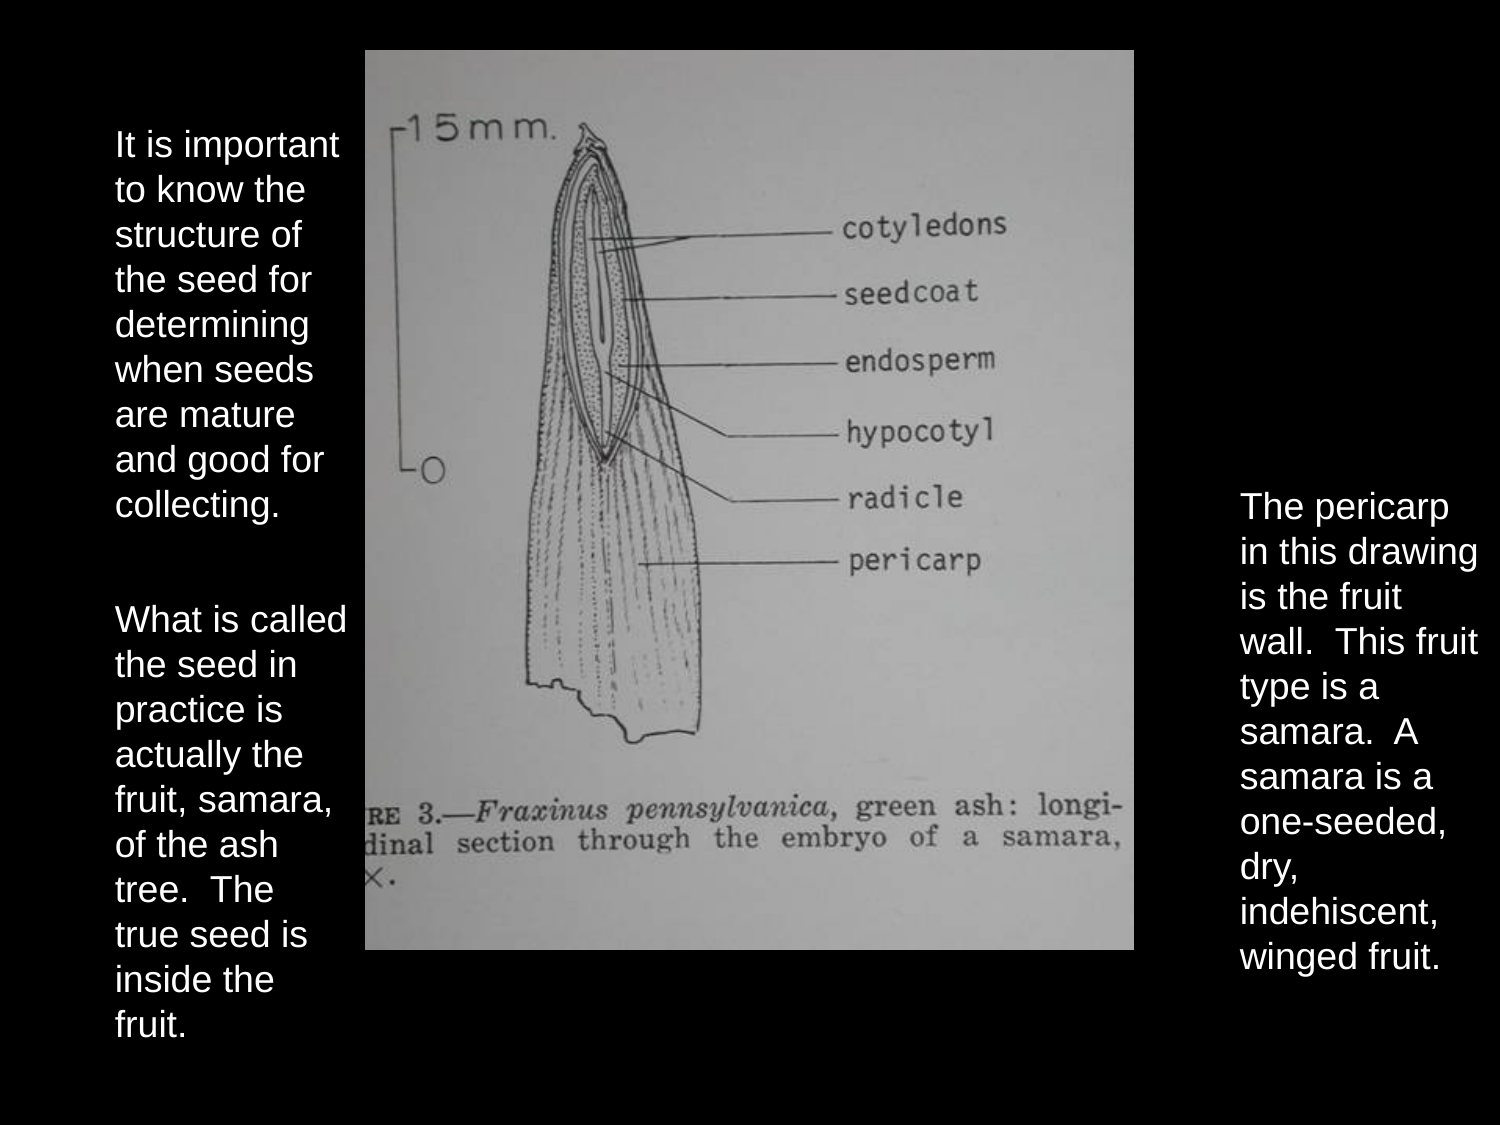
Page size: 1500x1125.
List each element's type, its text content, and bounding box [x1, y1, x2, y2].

picture [365, 50, 1135, 951]
text_box It is important to know the structure of the seed for determining when seeds are mature and good for collecting. What is called the seed in practice is actually the fruit, samara, of the ash tree. The true seed is inside the fruit. [99, 112, 363, 1098]
text_box The pericarp in this drawing is the fruit wall. This fruit type is a samara. A samara is a one-seeded, dry, indehiscent, winged fruit. [1224, 474, 1500, 985]
